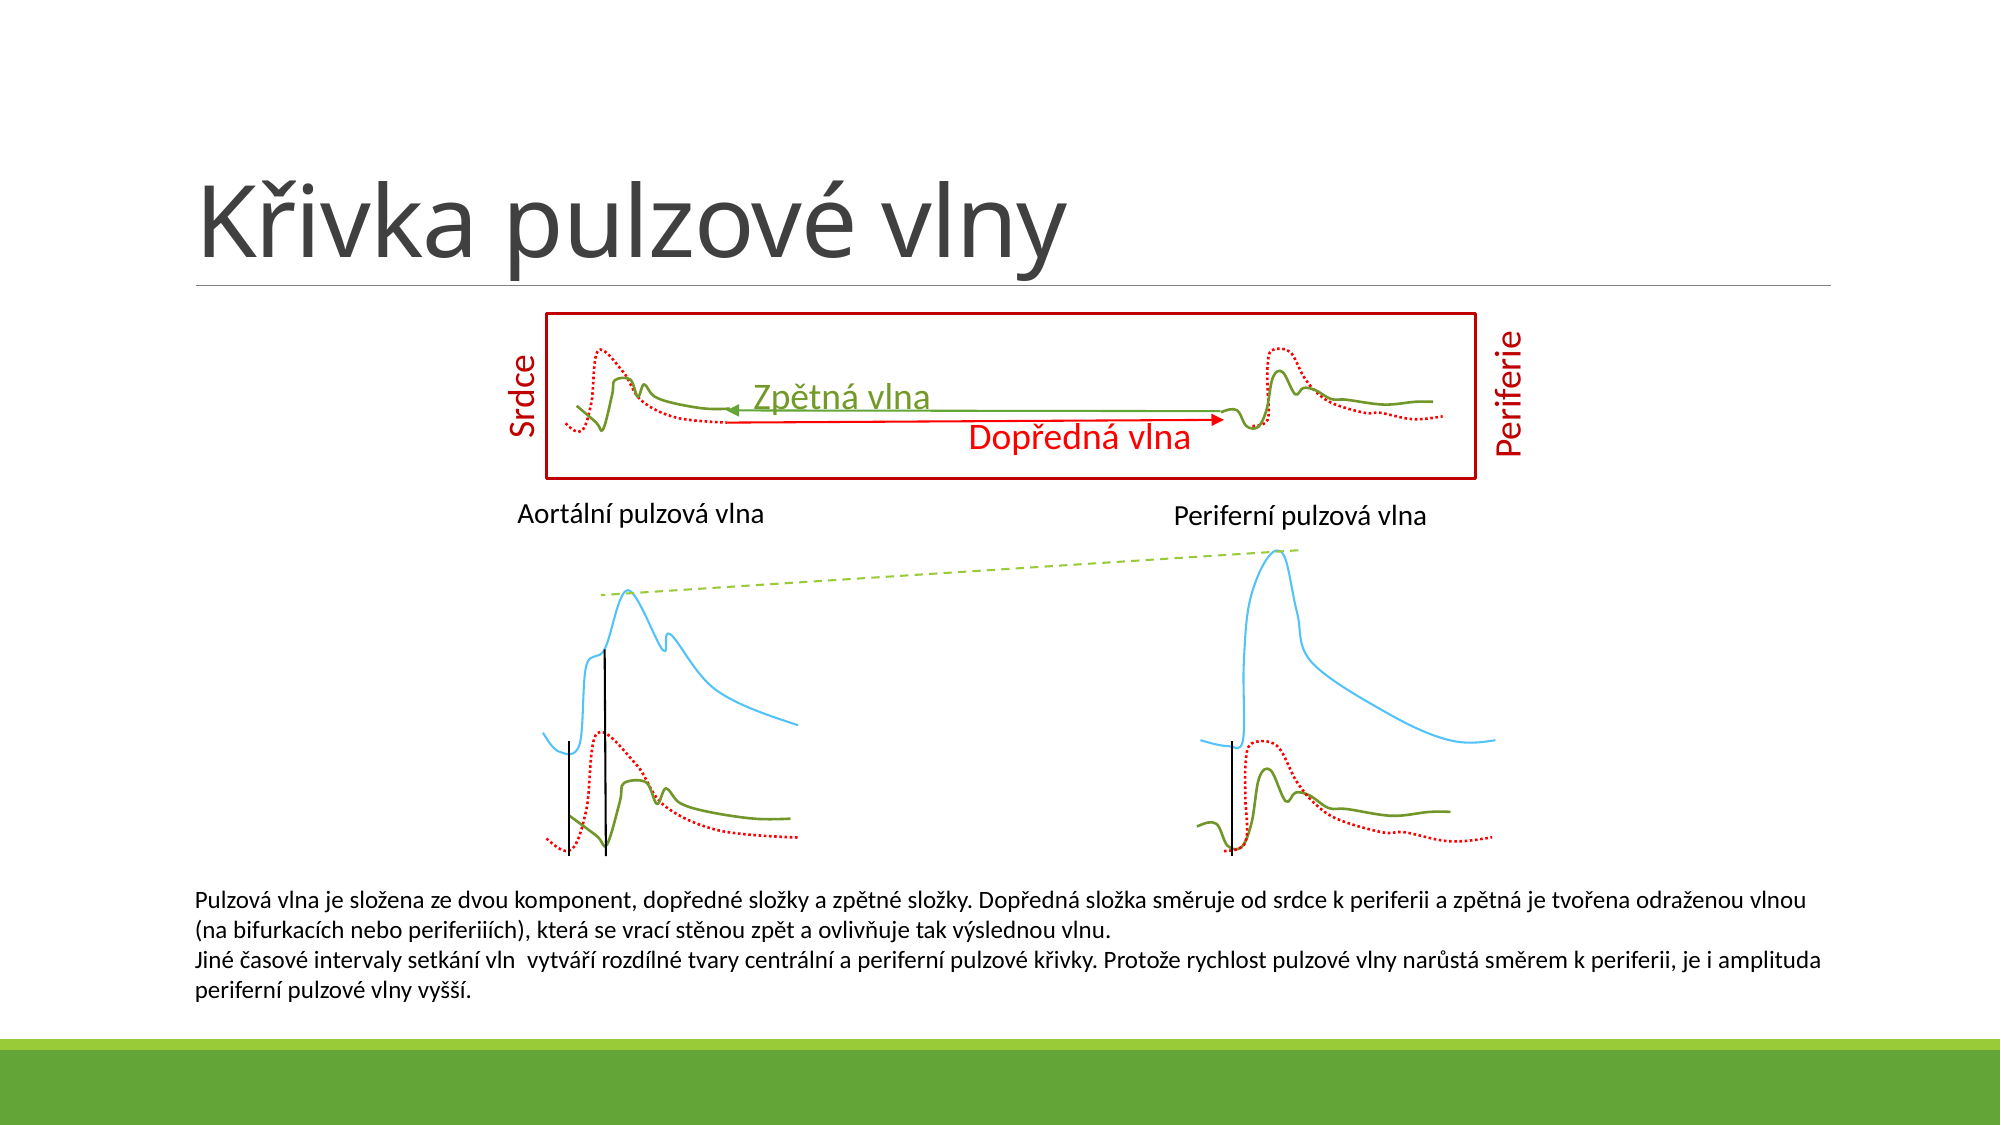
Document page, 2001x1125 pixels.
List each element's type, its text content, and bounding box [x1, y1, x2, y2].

text_box Zpětná vlna [738, 364, 1008, 407]
text_box [564, 417, 594, 434]
text_box [577, 826, 596, 845]
title Křivka pulzové vlny [180, 47, 1830, 285]
text_box [575, 376, 730, 433]
text_box [1237, 604, 1496, 747]
text_box Aortální pulzová vlna [502, 487, 839, 537]
text_box [1196, 820, 1228, 848]
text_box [600, 549, 1299, 596]
text_box [542, 651, 602, 755]
text_box Periferní pulzová vlna [1159, 488, 1496, 539]
text_box [545, 312, 1477, 480]
text_box [545, 837, 565, 853]
text_box Srdce [489, 339, 549, 454]
text_box [1242, 741, 1493, 851]
text_box [1307, 792, 1451, 819]
text_box [602, 604, 799, 731]
text_box [1225, 369, 1434, 430]
text_box [1266, 347, 1313, 396]
text_box [1242, 823, 1247, 843]
text_box [615, 817, 798, 839]
text_box [615, 778, 791, 826]
text_box [577, 815, 601, 844]
text_box Pulzová vlna je složena ze dvou komponent, dopředné složky a zpětné složky. Dopředná složka směruje od srdce k periferii a zpětná je tvořena odraženou vlnou (na bifurkacích nebo periferiiích), která se vrací stěnou zpět a ovlivňuje tak výslednou vlnu. Jiné časové intervaly setkání vln vytváří rozdílné tvary centrální a periferní pulzové křivky. Protože rychlost pulzové vlny narůstá směrem k periferii, je i amplituda periferní pulzové vlny vyšší. [180, 876, 1857, 1011]
text_box [584, 732, 601, 815]
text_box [726, 419, 1225, 424]
text_box Dopředná vlna [954, 404, 1223, 408]
text_box [607, 407, 725, 424]
text_box [1262, 407, 1443, 426]
text_box [615, 740, 648, 811]
text_box [589, 348, 628, 406]
text_box Dopředná vlna [954, 431, 1223, 465]
text_box Periferie [1475, 315, 1536, 474]
text_box [1200, 739, 1231, 748]
